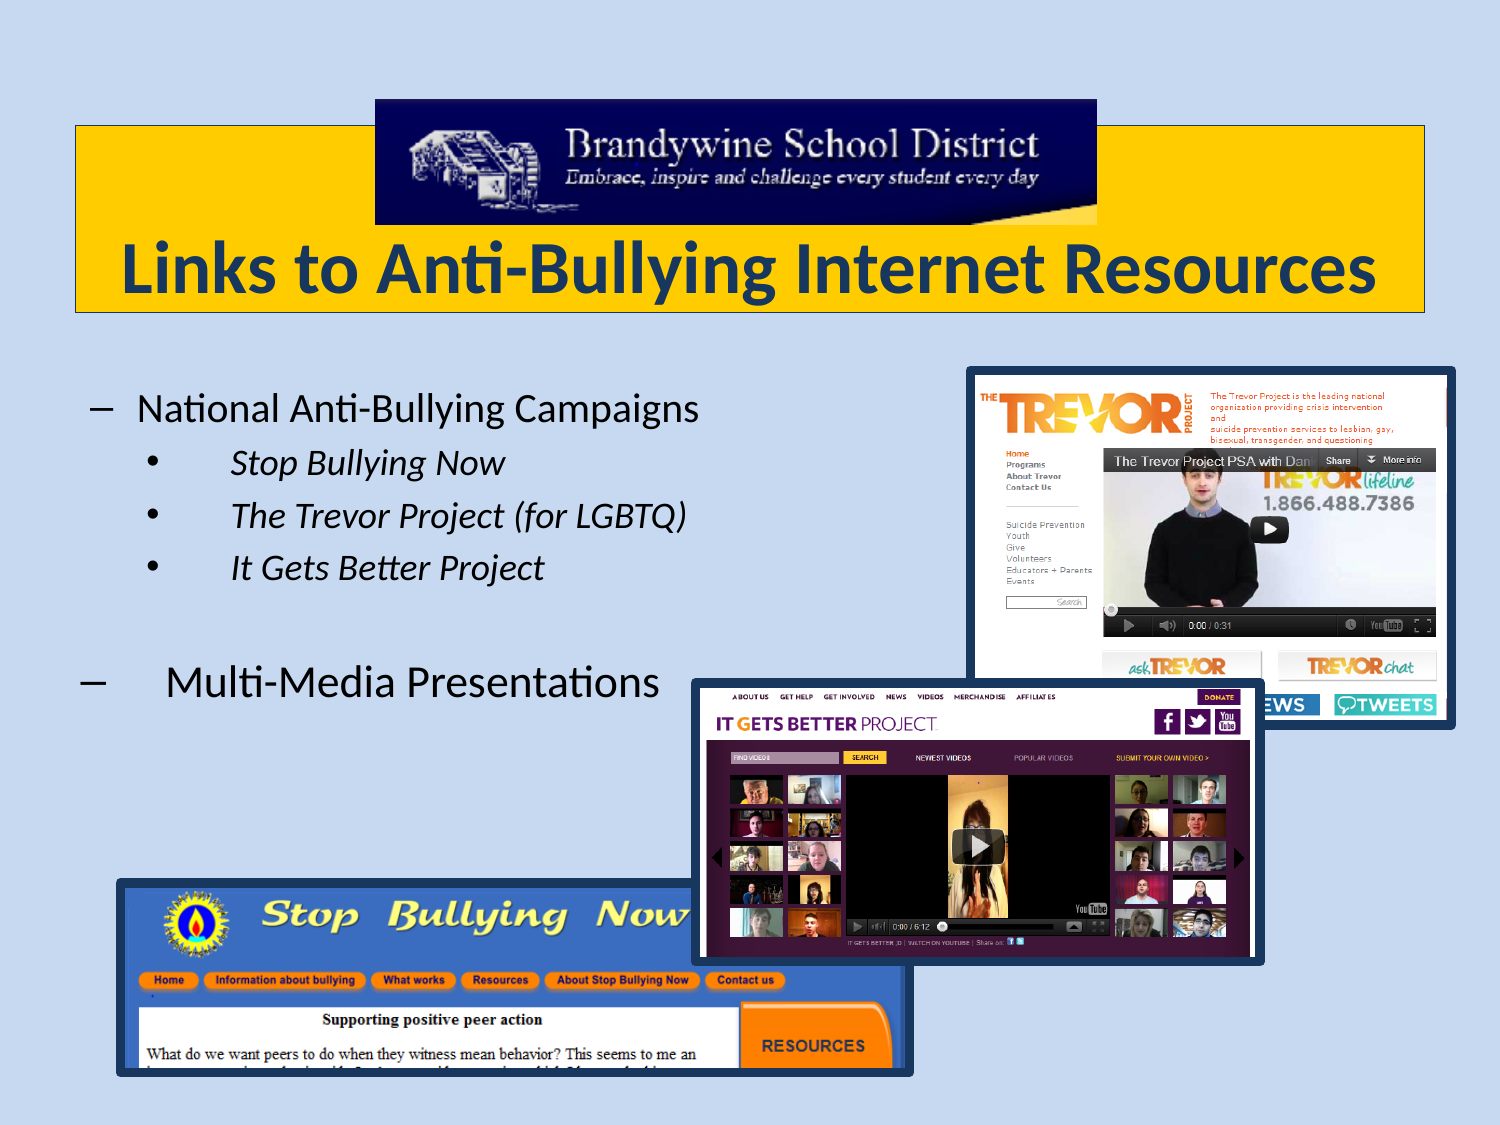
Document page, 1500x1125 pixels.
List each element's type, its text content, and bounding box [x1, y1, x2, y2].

list National Anti-Bullying Campaigns Stop Bullying Now The Trevor Project (for LGBTQ) It Gets Better Project Multi-Media Presentations [0, 337, 1350, 1030]
title Links to Anti-Bullying Internet Resources [75, 125, 1425, 313]
picture [374, 99, 1098, 226]
picture [124, 374, 1447, 1068]
